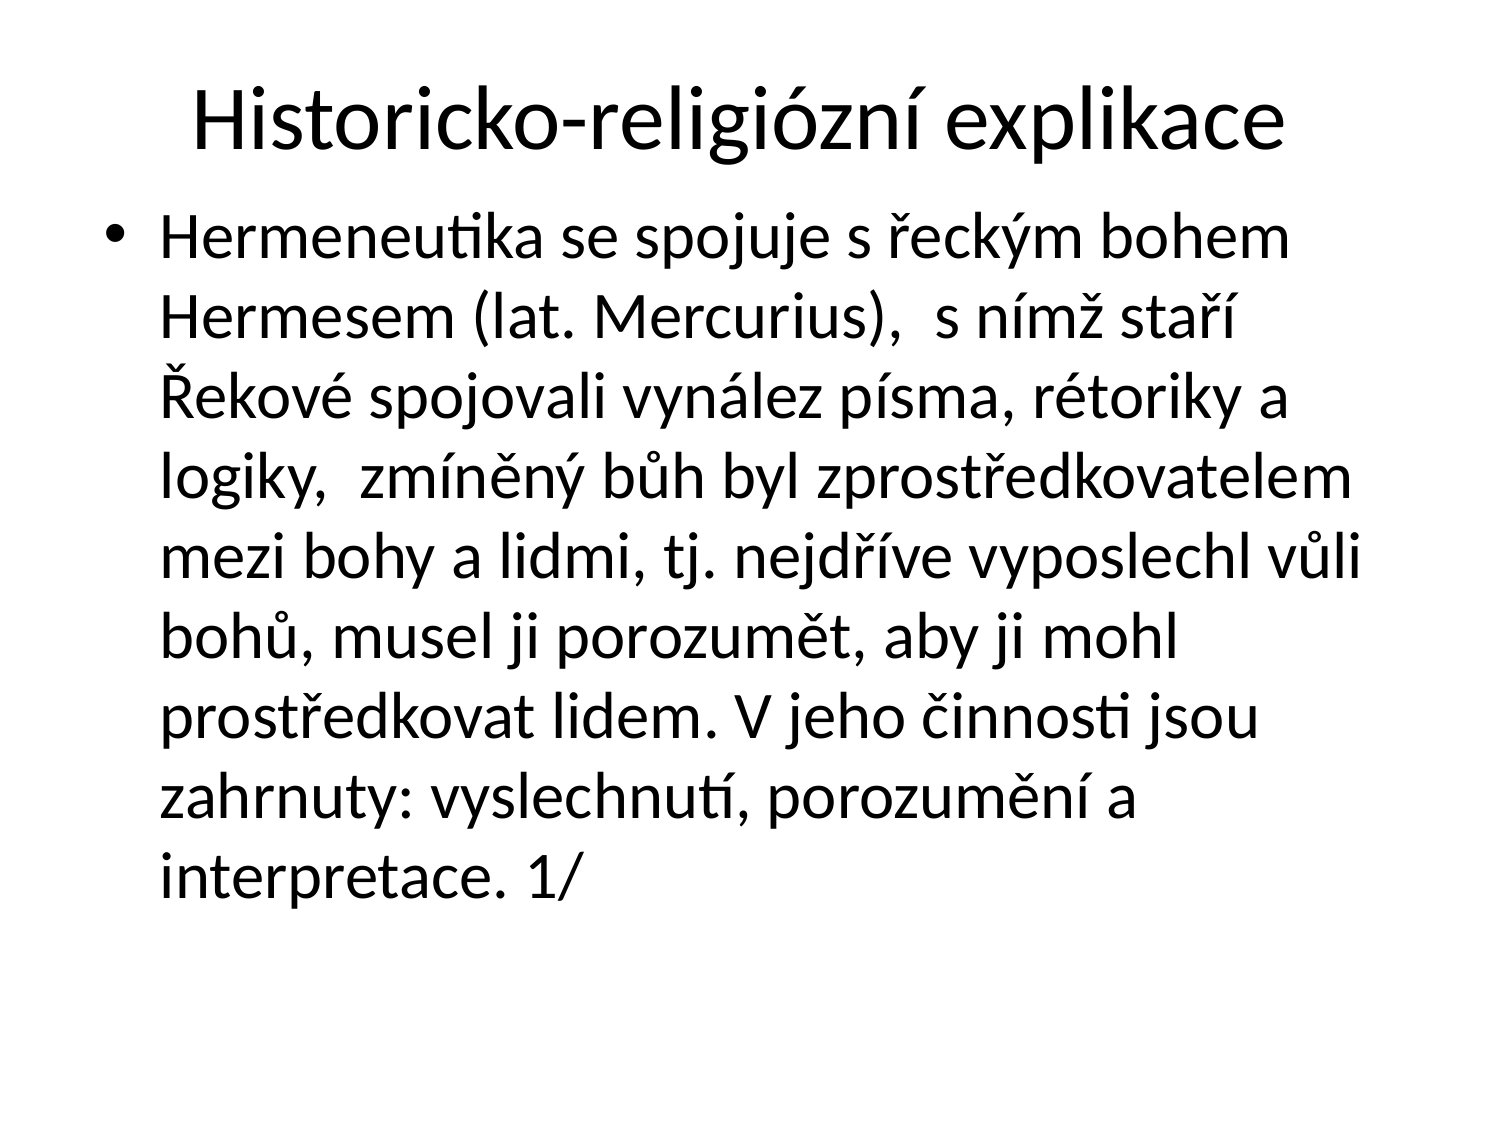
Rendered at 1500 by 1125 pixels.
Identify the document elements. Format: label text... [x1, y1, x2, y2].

title Historicko-religiózní explikace [64, 19, 1415, 207]
list Hermeneutika se spojuje s řeckým bohem Hermesem (lat. Mercurius), s nímž staří Řekové spojovali vynález písma, rétoriky a logiky, zmíněný bůh byl zprostředkovatelem mezi bohy a lidmi, tj. nejdříve vyposlechl vůli bohů, musel ji porozumět, aby ji mohl prostředkovat lidem. V jeho činnosti jsou zahrnuty: vyslechnutí, porozumění a interpretace. 1/ [88, 184, 1439, 963]
